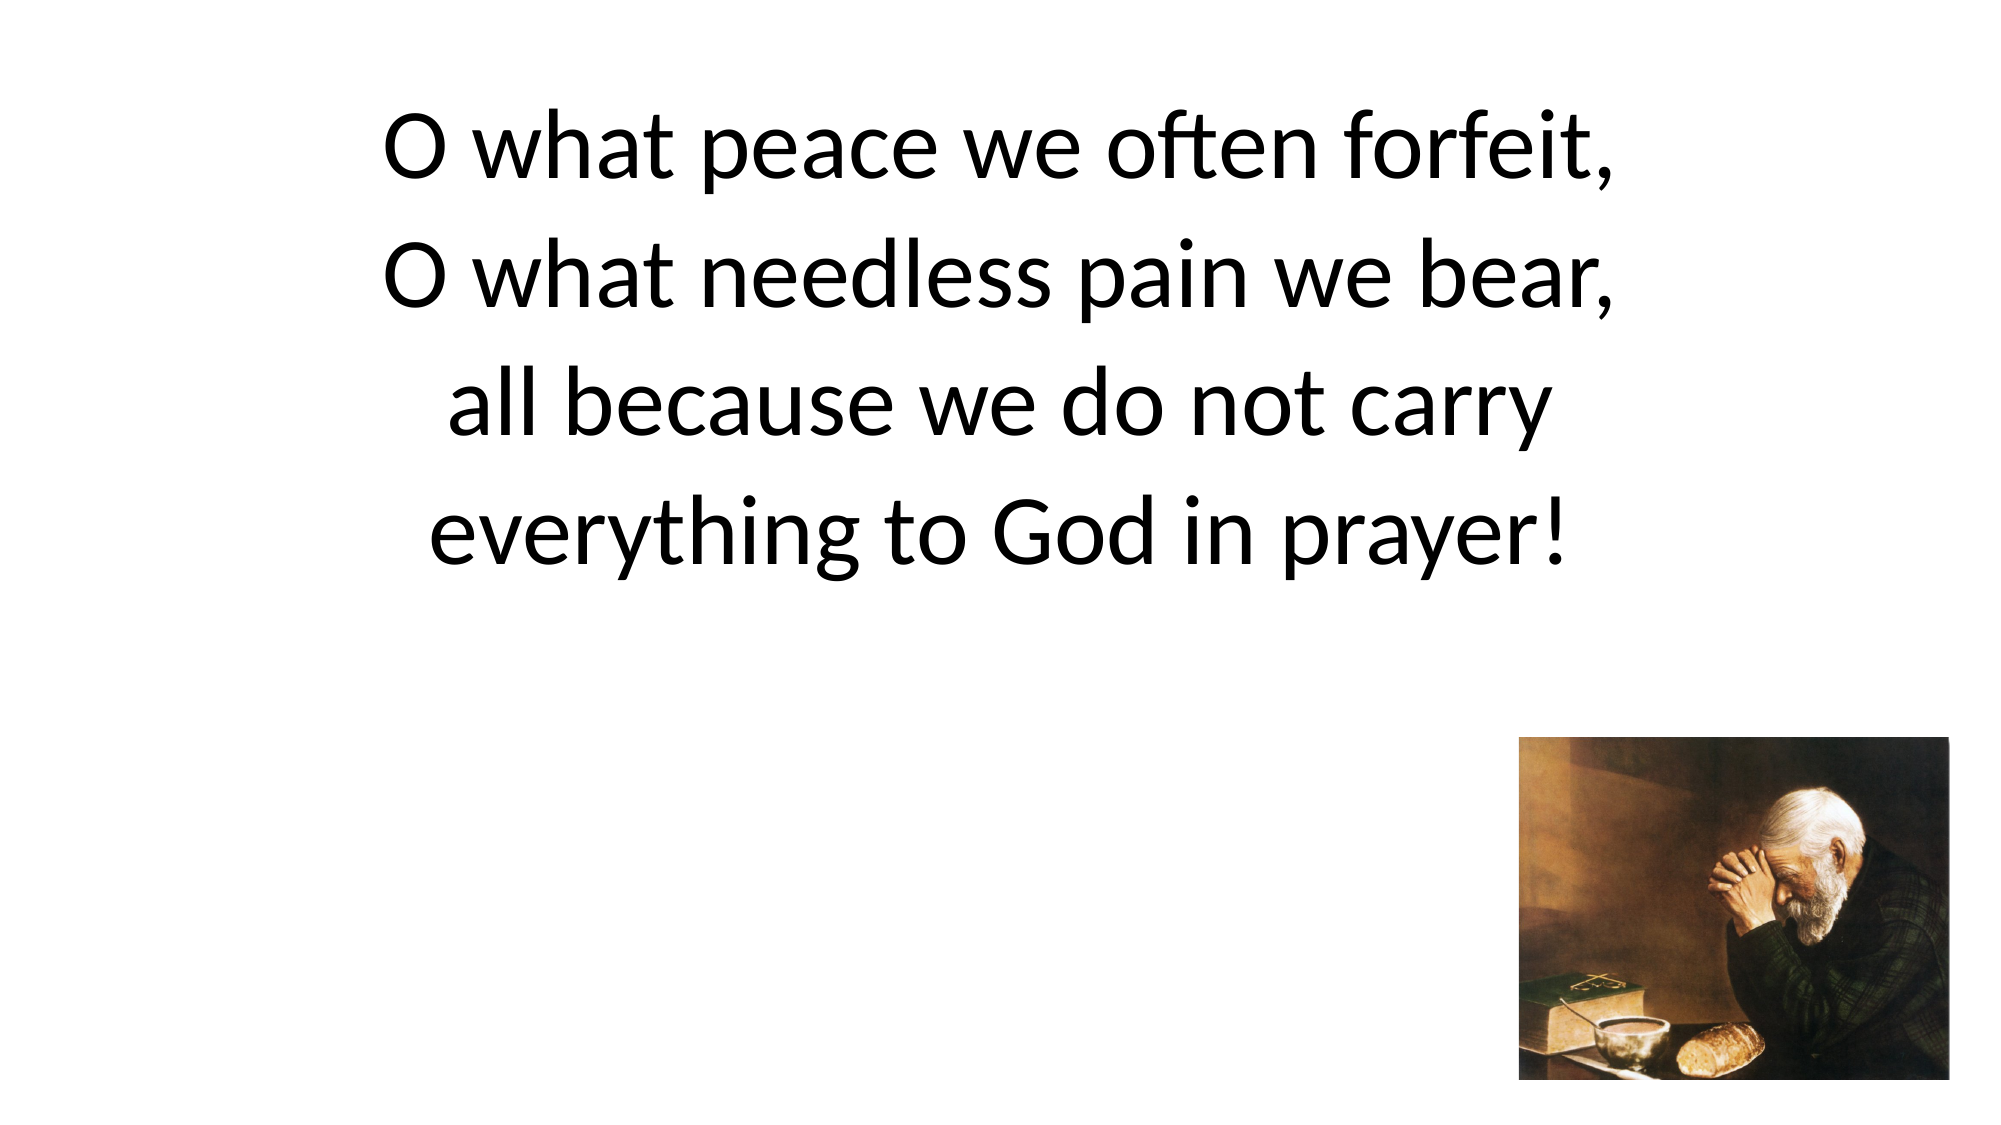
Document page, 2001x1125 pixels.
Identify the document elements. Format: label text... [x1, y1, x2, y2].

picture [1518, 737, 1950, 1080]
subtitle O what peace we often forfeit, O what needless pain we bear, all because we do not carry everything to God in prayer! [100, 84, 1901, 1031]
